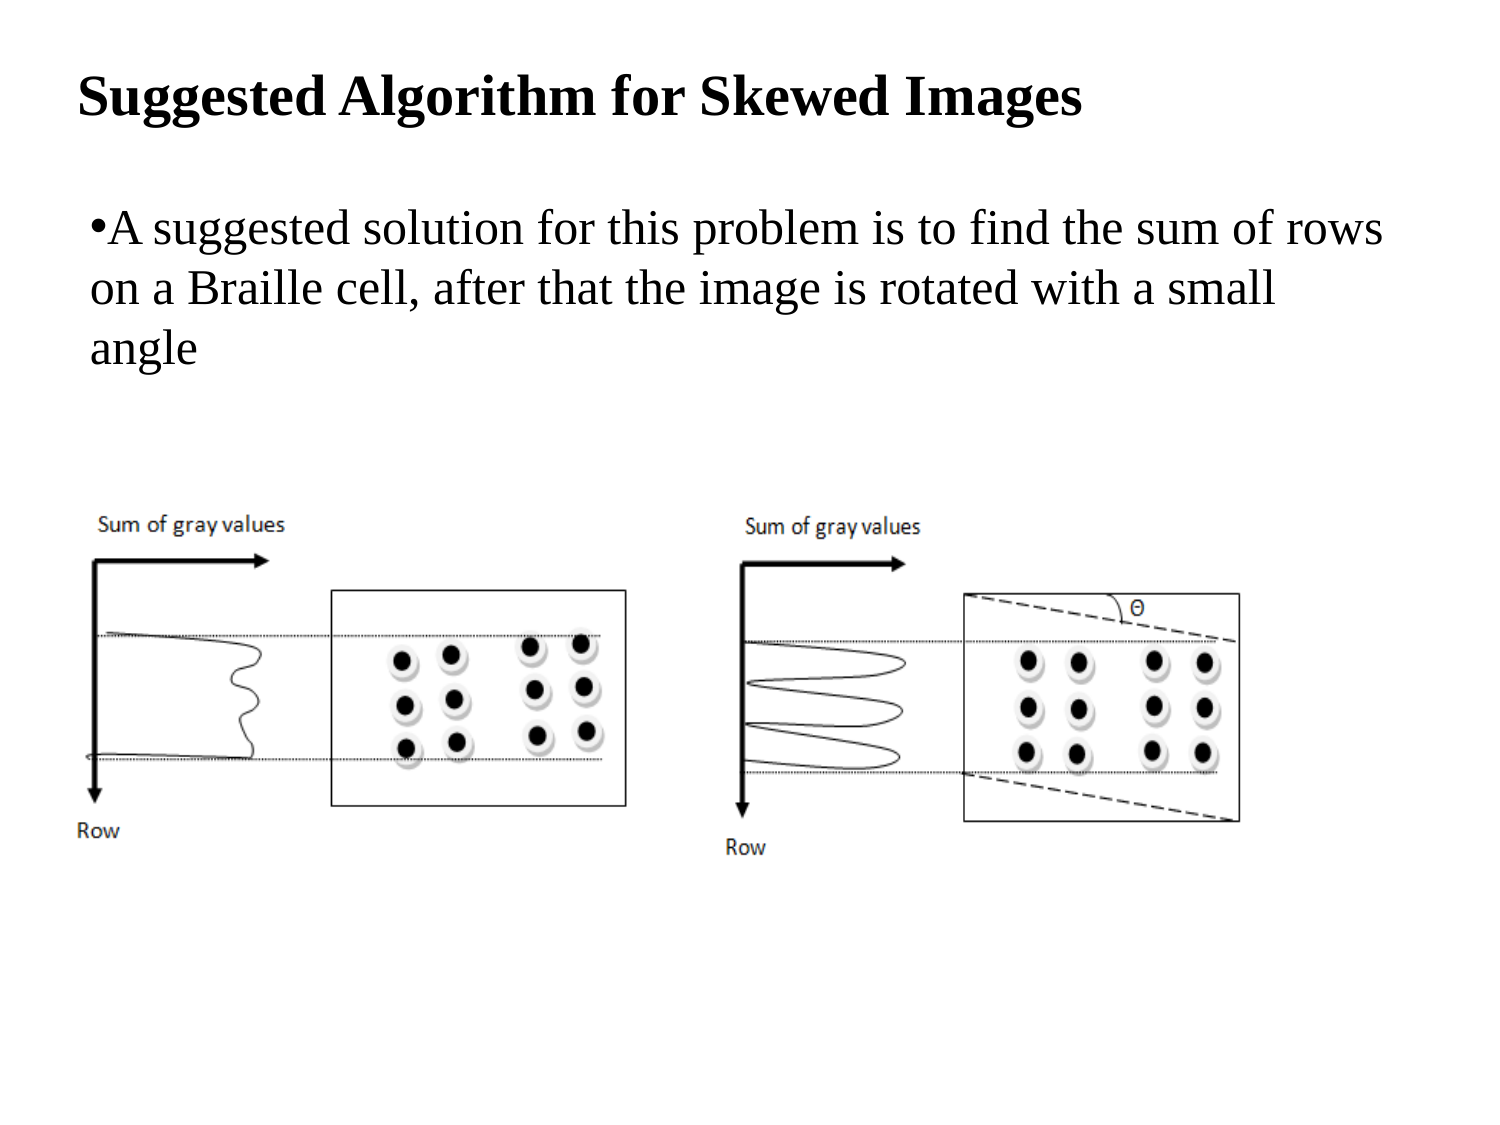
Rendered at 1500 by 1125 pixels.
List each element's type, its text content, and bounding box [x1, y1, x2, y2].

picture [62, 499, 651, 863]
picture [712, 499, 1263, 876]
text_box A suggested solution for this problem is to find the sum of rows on a Braille cell, after that the image is rotated with a small angle [74, 187, 1413, 383]
text_box Suggested Algorithm for Skewed Images [62, 50, 1150, 135]
